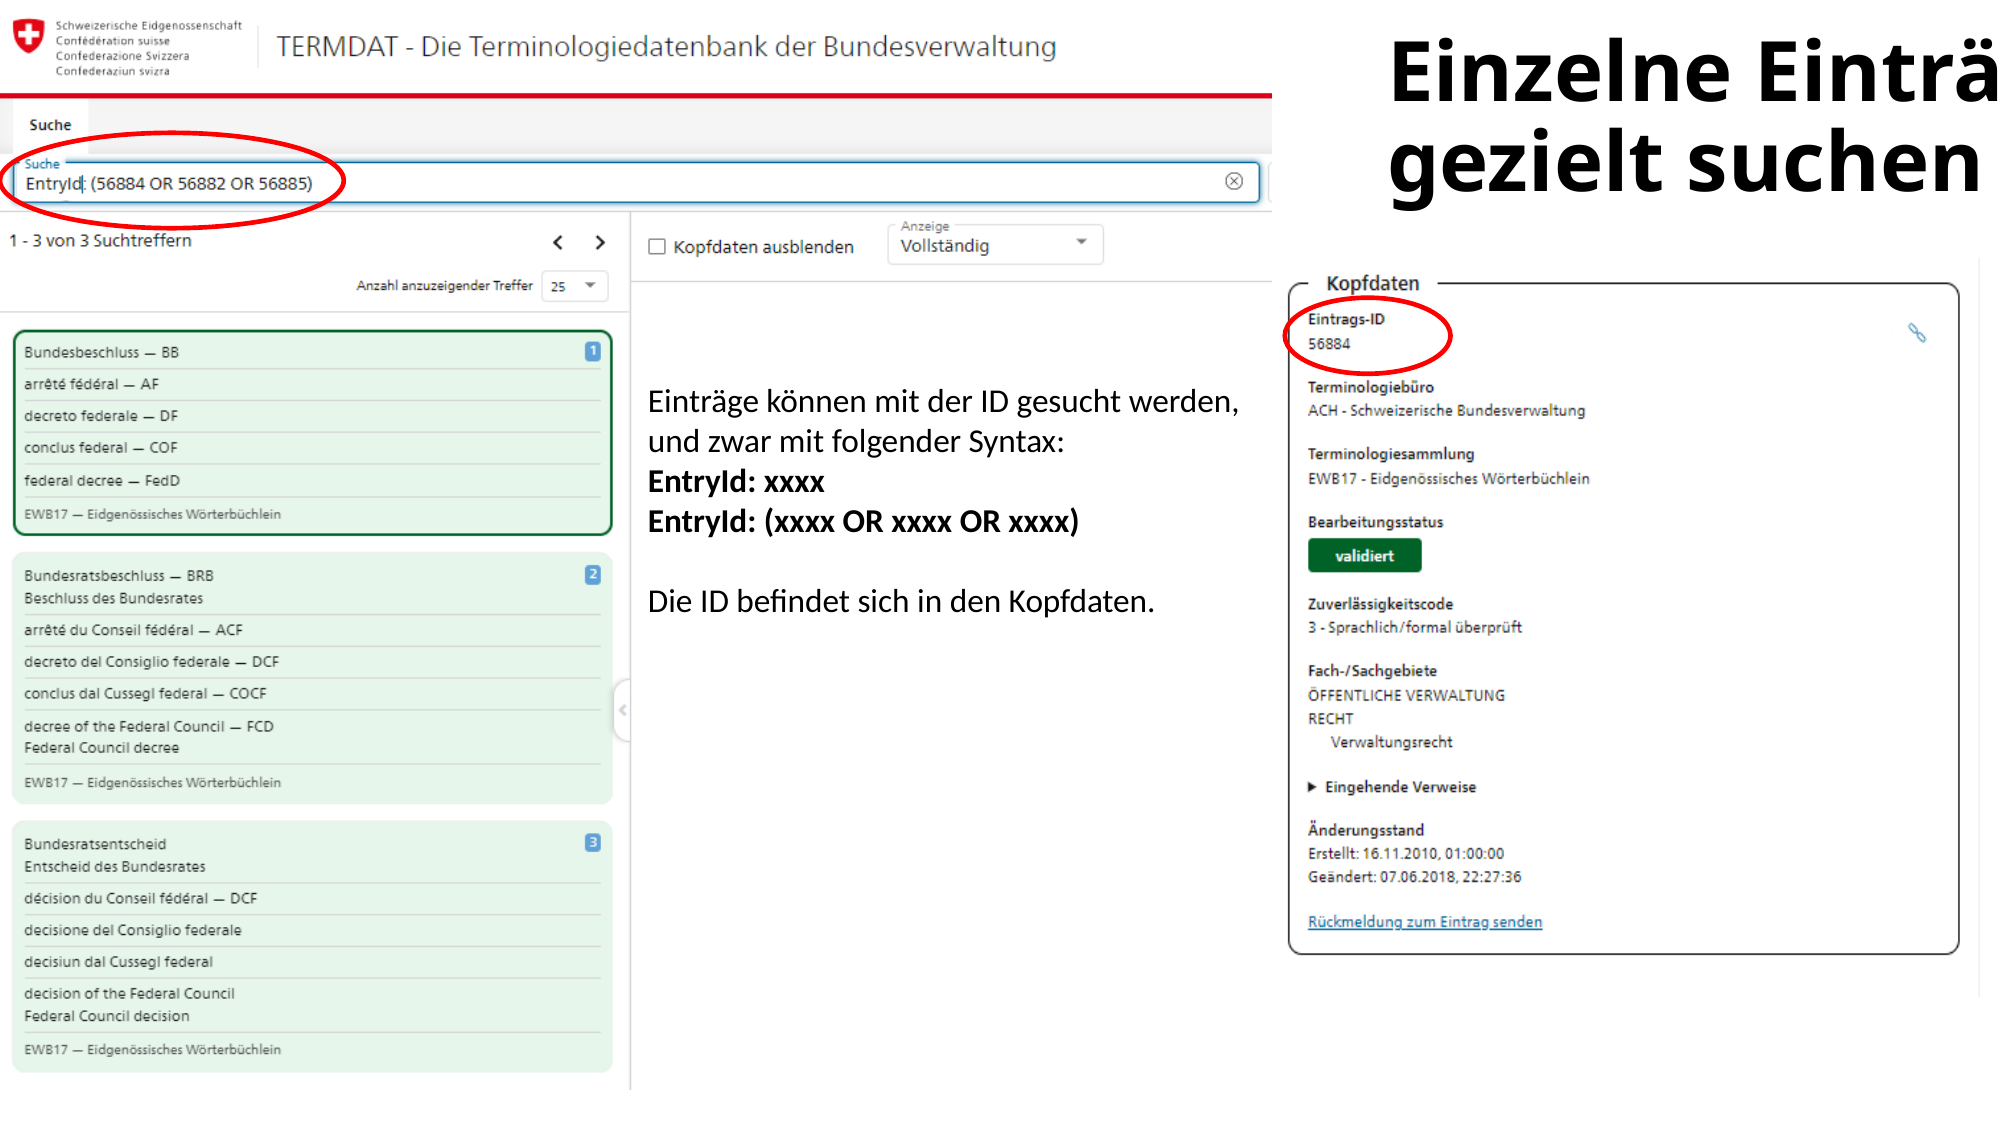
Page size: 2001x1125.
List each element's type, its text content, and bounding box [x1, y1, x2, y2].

text_box Einträge können mit der ID gesucht werden, und zwar mit folgender Syntax: EntryId: xxxx EntryId: (xxxx OR xxxx OR xxxx) Die ID befindet sich in den Kopfdaten. [633, 291, 1285, 1116]
picture [1284, 258, 1980, 997]
title Einzelne Einträge gezielt suchen [1372, 10, 2000, 229]
picture [0, 10, 1272, 1090]
